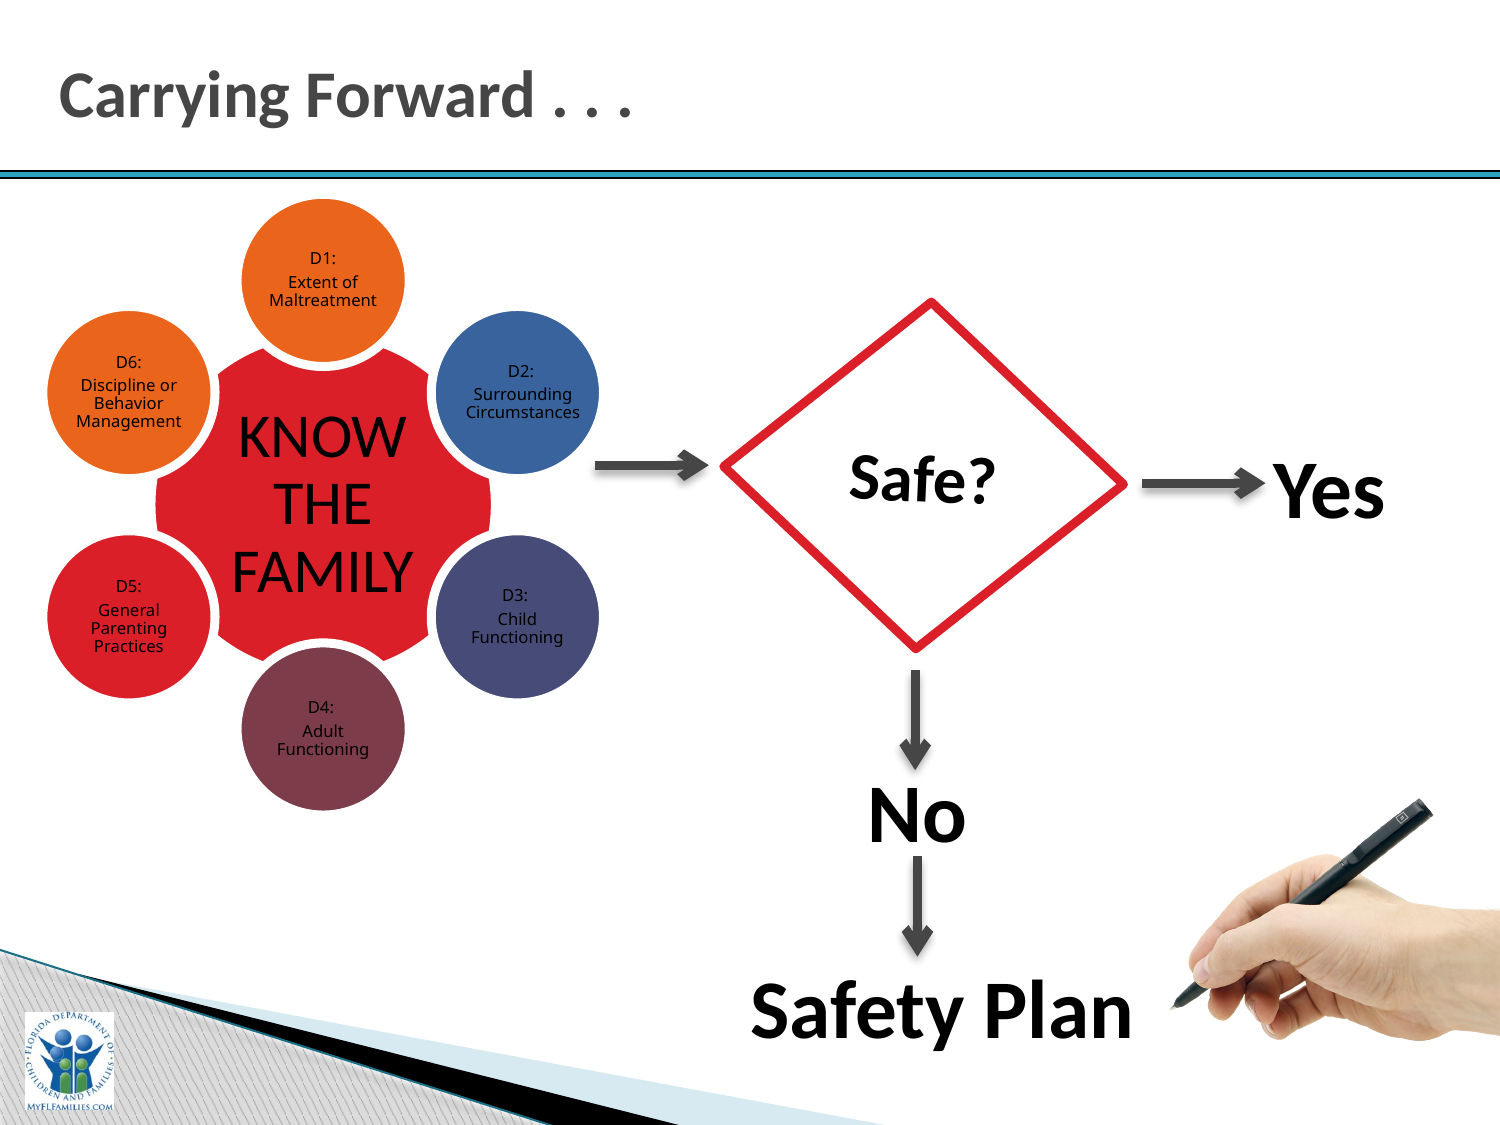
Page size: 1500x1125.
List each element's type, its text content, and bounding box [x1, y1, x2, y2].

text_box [236, 642, 410, 816]
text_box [42, 530, 216, 704]
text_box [42, 306, 216, 479]
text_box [431, 306, 590, 479]
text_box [594, 301, 1402, 957]
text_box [150, 332, 496, 678]
title Carrying Forward . . . [45, 25, 1395, 156]
picture [25, 1012, 114, 1110]
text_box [236, 194, 410, 367]
text_box Safety Plan [735, 968, 1118, 1063]
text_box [431, 530, 588, 704]
picture [1124, 778, 1500, 1059]
